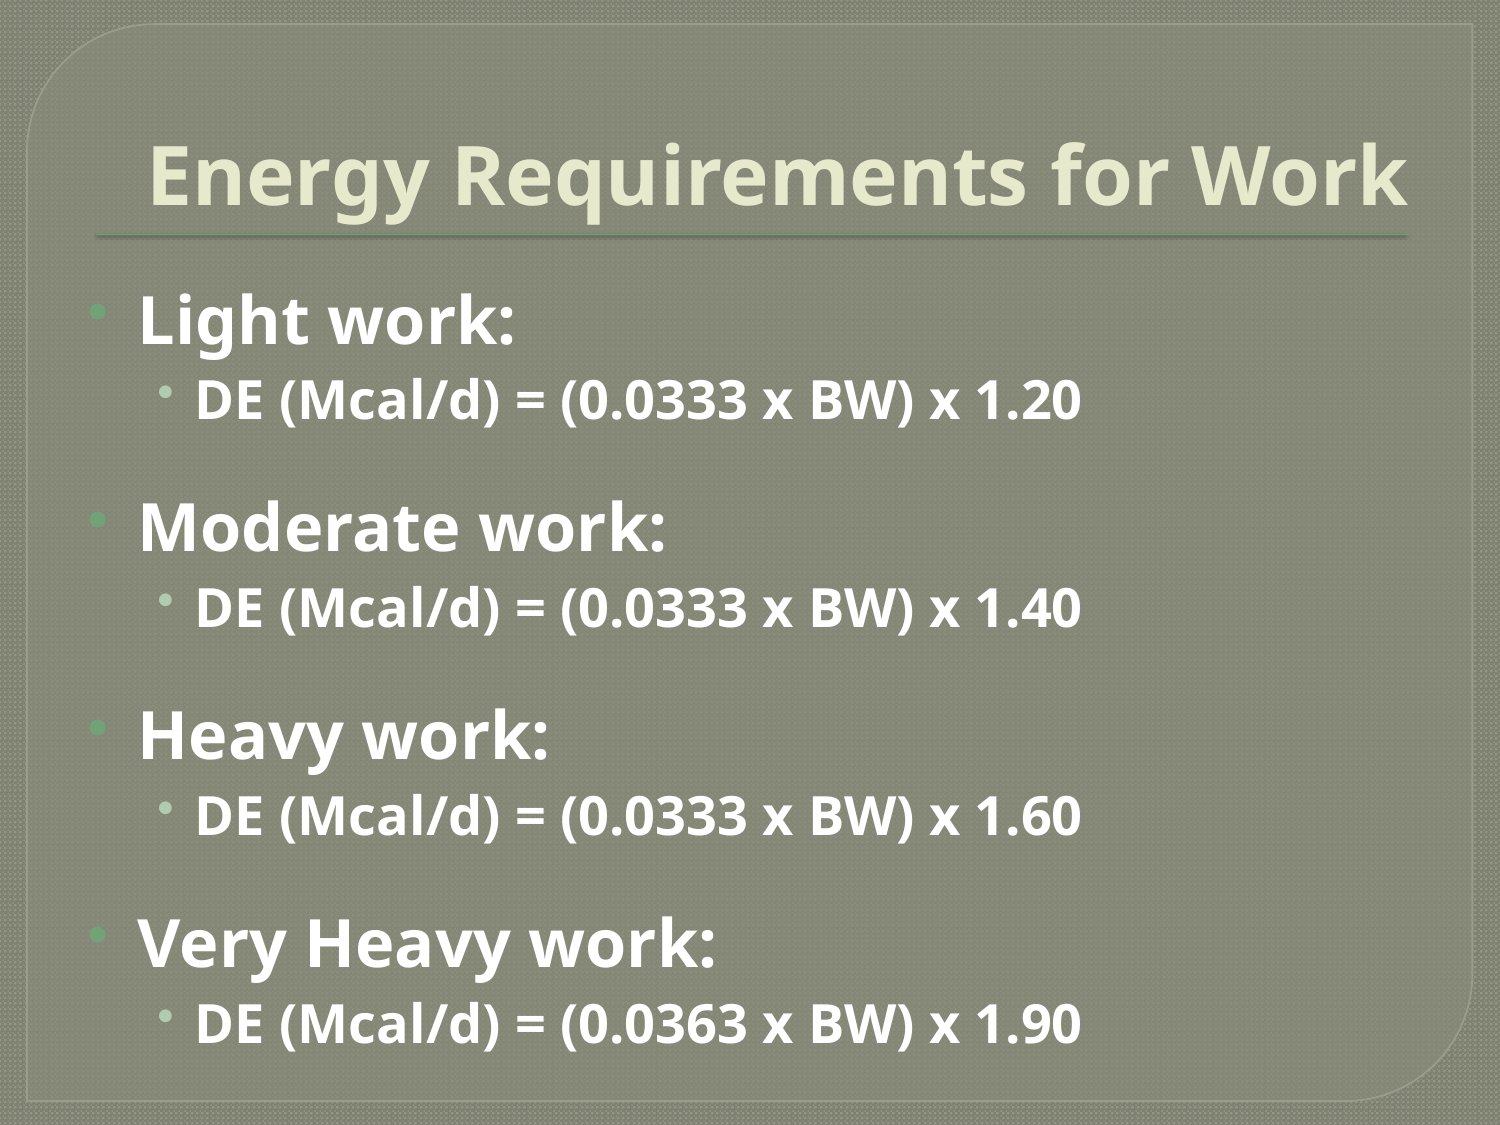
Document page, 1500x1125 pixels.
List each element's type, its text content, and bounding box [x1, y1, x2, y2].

title Energy Requirements for Work [75, 41, 1425, 230]
list Light work: DE (Mcal/d) = (0.0333 x BW) x 1.20 Moderate work: DE (Mcal/d) = (0.0333 x BW) x 1.40 Heavy work: DE (Mcal/d) = (0.0333 x BW) x 1.60 Very Heavy work: DE (Mcal/d) = (0.0363 x BW) x 1.90 [75, 270, 1425, 1013]
